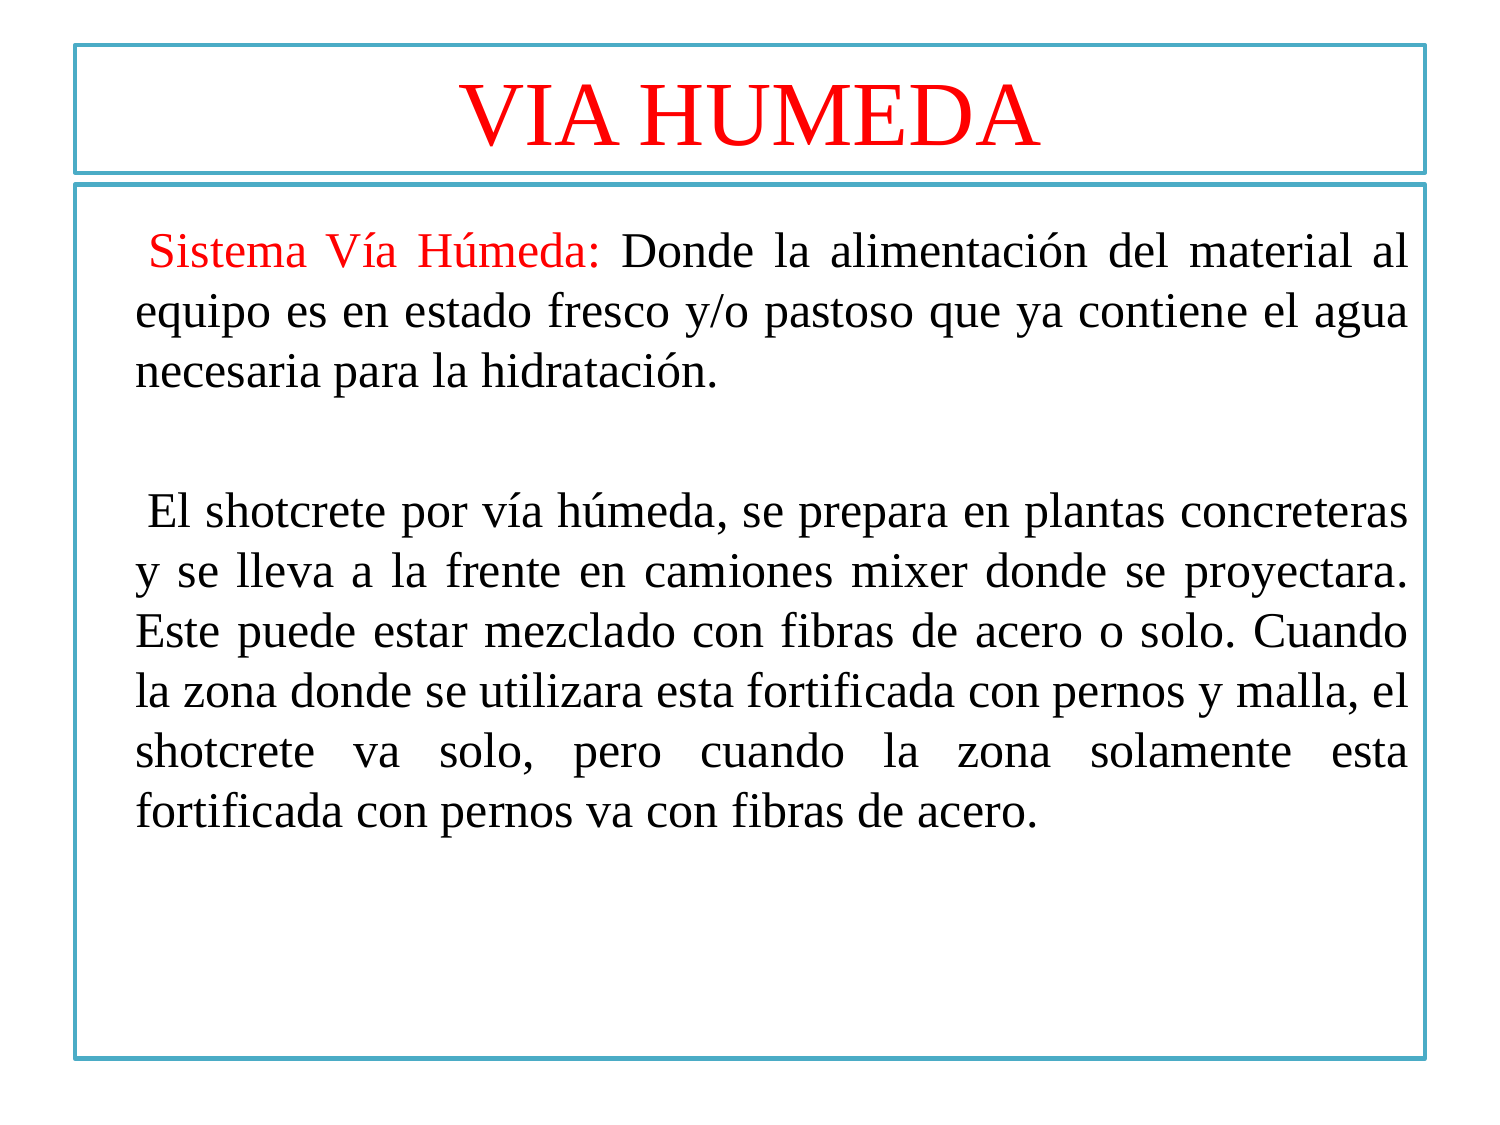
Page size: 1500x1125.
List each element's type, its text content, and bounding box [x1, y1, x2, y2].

title VIA HUMEDA [73, 43, 1427, 175]
list Sistema Vía Húmeda: Donde la alimentación del material al equipo es en estado fresco y/o pastoso que ya contiene el agua necesaria para la hidratación. El shotcrete por vía húmeda, se prepara en plantas concreteras y se lleva a la frente en camiones mixer donde se proyectara. Este puede estar mezclado con fibras de acero o solo. Cuando la zona donde se utilizara esta fortificada con pernos y malla, el shotcrete va solo, pero cuando la zona solamente esta fortificada con pernos va con fibras de acero. [73, 182, 1427, 1061]
